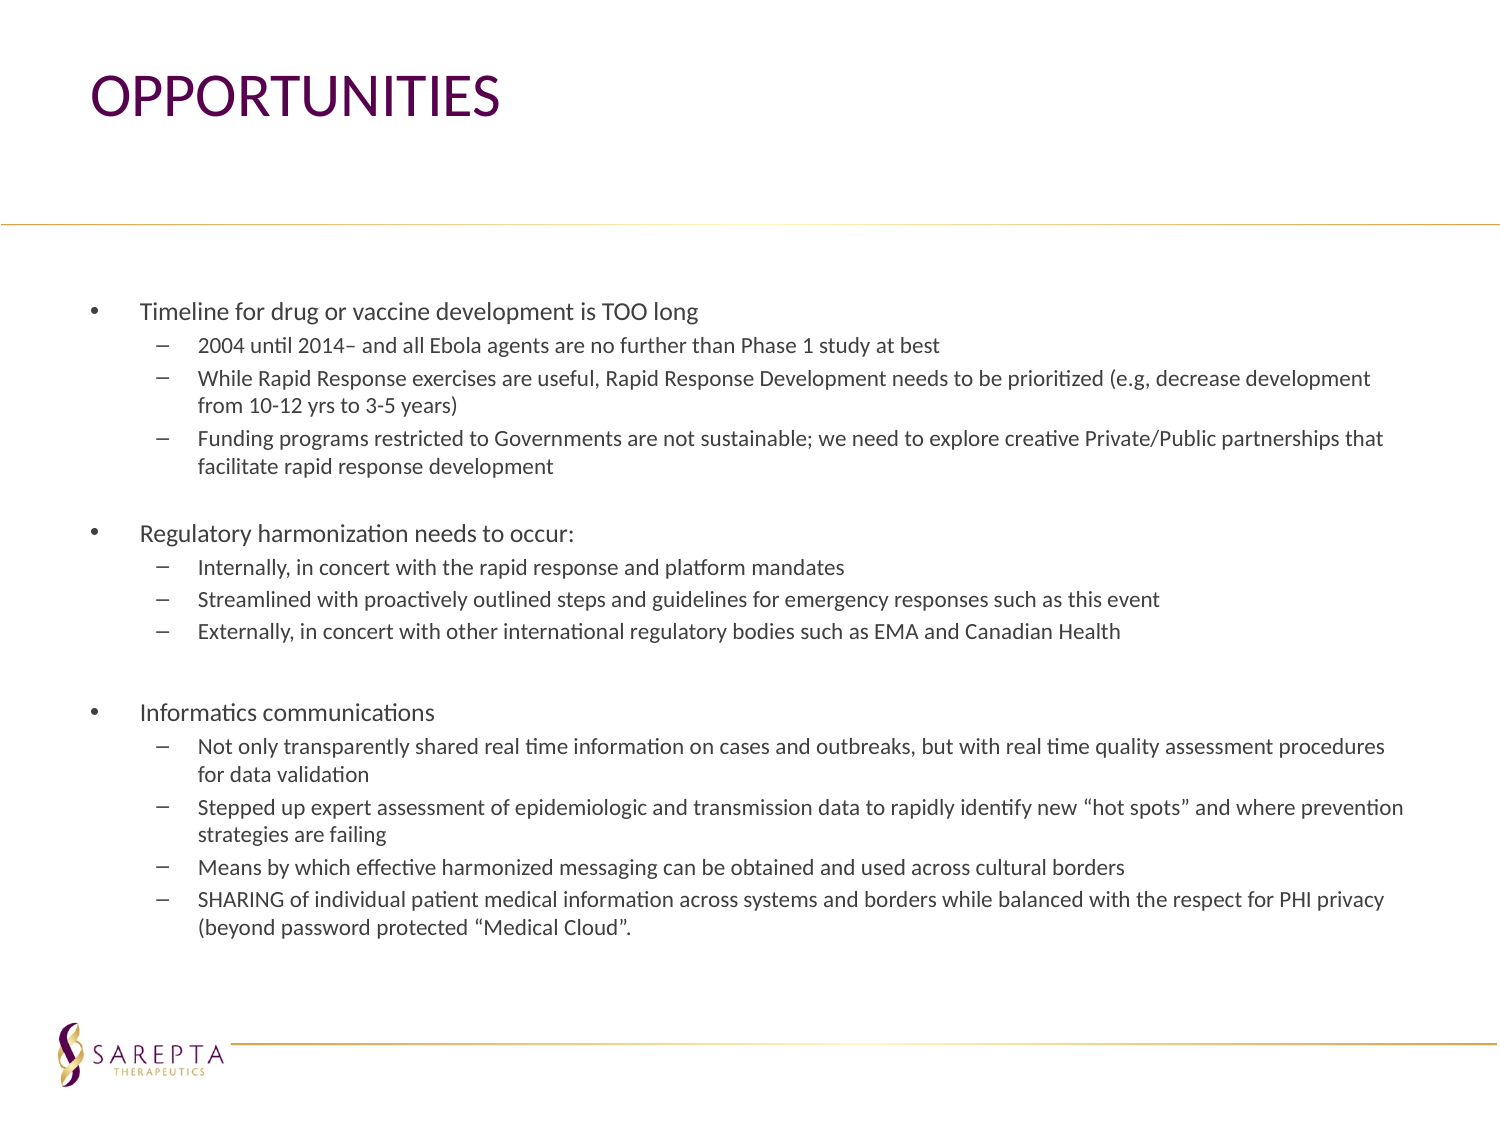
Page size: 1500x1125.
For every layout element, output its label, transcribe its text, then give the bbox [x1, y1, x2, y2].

title Opportunities [75, 45, 1425, 138]
list Timeline for drug or vaccine development is TOO long 2004 until 2014– and all Ebola agents are no further than Phase 1 study at best While Rapid Response exercises are useful, Rapid Response Development needs to be prioritized (e.g, decrease development from 10-12 yrs to 3-5 years) Funding programs restricted to Governments are not sustainable; we need to explore creative Private/Public partnerships that facilitate rapid response development Regulatory harmonization needs to occur: Internally, in concert with the rapid response and platform mandates Streamlined with proactively outlined steps and guidelines for emergency responses such as this event Externally, in concert with other international regulatory bodies such as EMA and Canadian Health Informatics communications Not only transparently shared real time information on cases and outbreaks, but with real time quality assessment procedures for data validation Stepped up expert assessment of epidemiologic and transmission data to rapidly identify new “hot spots” and where prevention strategies are failing Means by which effective harmonized messaging can be obtained and used across cultural borders SHARING of individual patient medical information across systems and borders while balanced with the respect for PHI privacy (beyond password protected “Medical Cloud”. [75, 287, 1425, 950]
picture [1, 200, 1500, 245]
picture [1, 1003, 1500, 1112]
